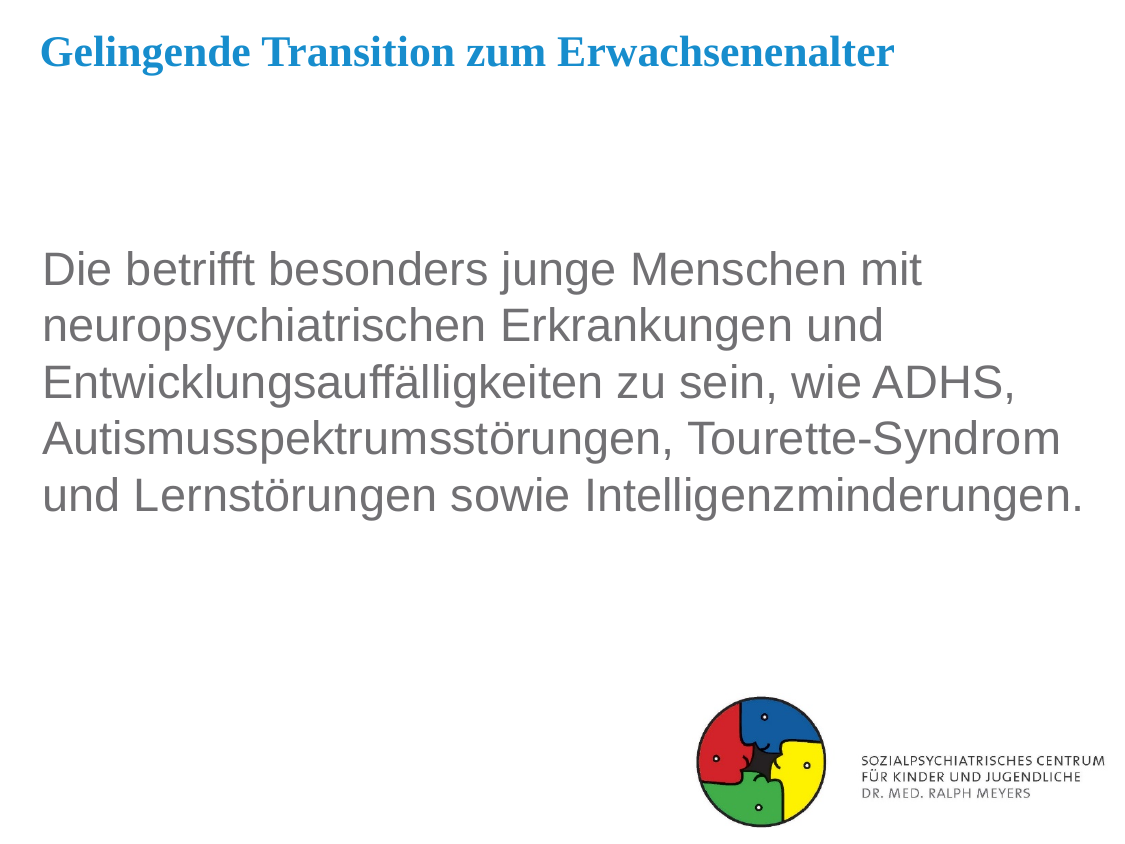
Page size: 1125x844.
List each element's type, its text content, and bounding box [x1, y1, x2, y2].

list Die betrifft besonders junge Menschen mit neuropsychiatrischen Erkrankungen und Entwicklungsauffälligkeiten zu sein, wie ADHS, Autismusspektrumsstörungen, Tourette-Syndrom und Lernstörungen sowie Intelligenzminderungen. [30, 232, 1108, 706]
title Gelingende Transition zum Erwachsenenalter [28, 23, 944, 105]
picture [692, 693, 1109, 828]
